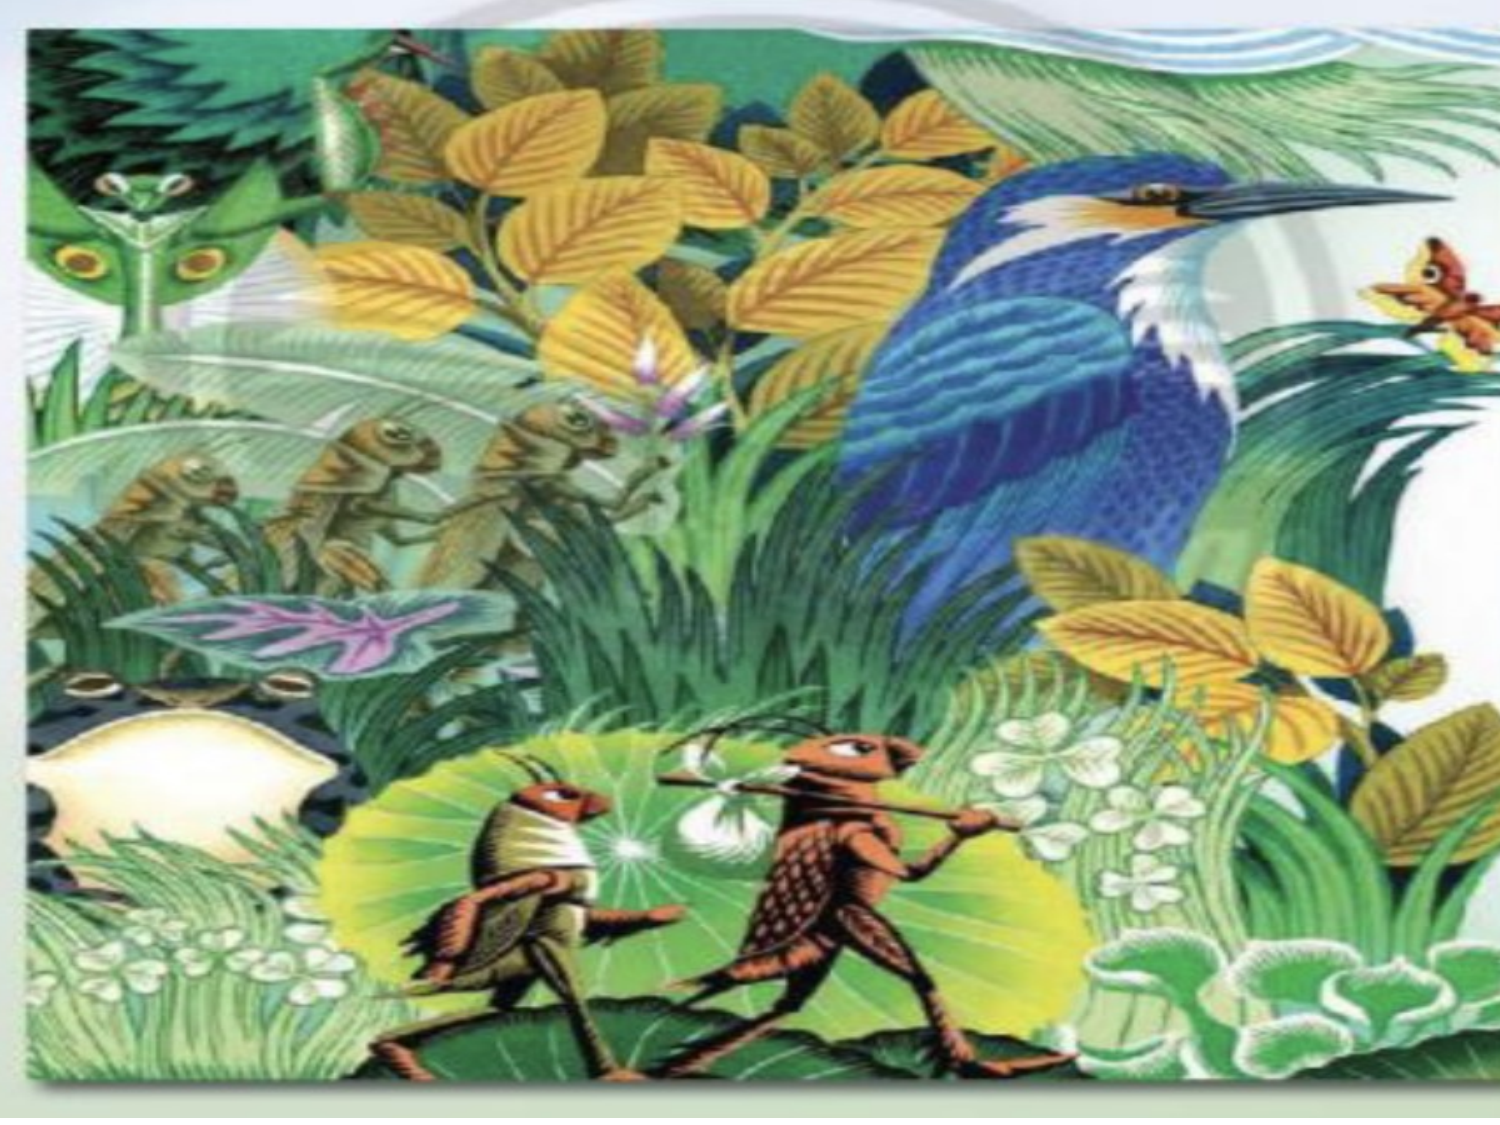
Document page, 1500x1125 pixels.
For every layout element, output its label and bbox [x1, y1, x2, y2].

list [0, 0, 1500, 1118]
